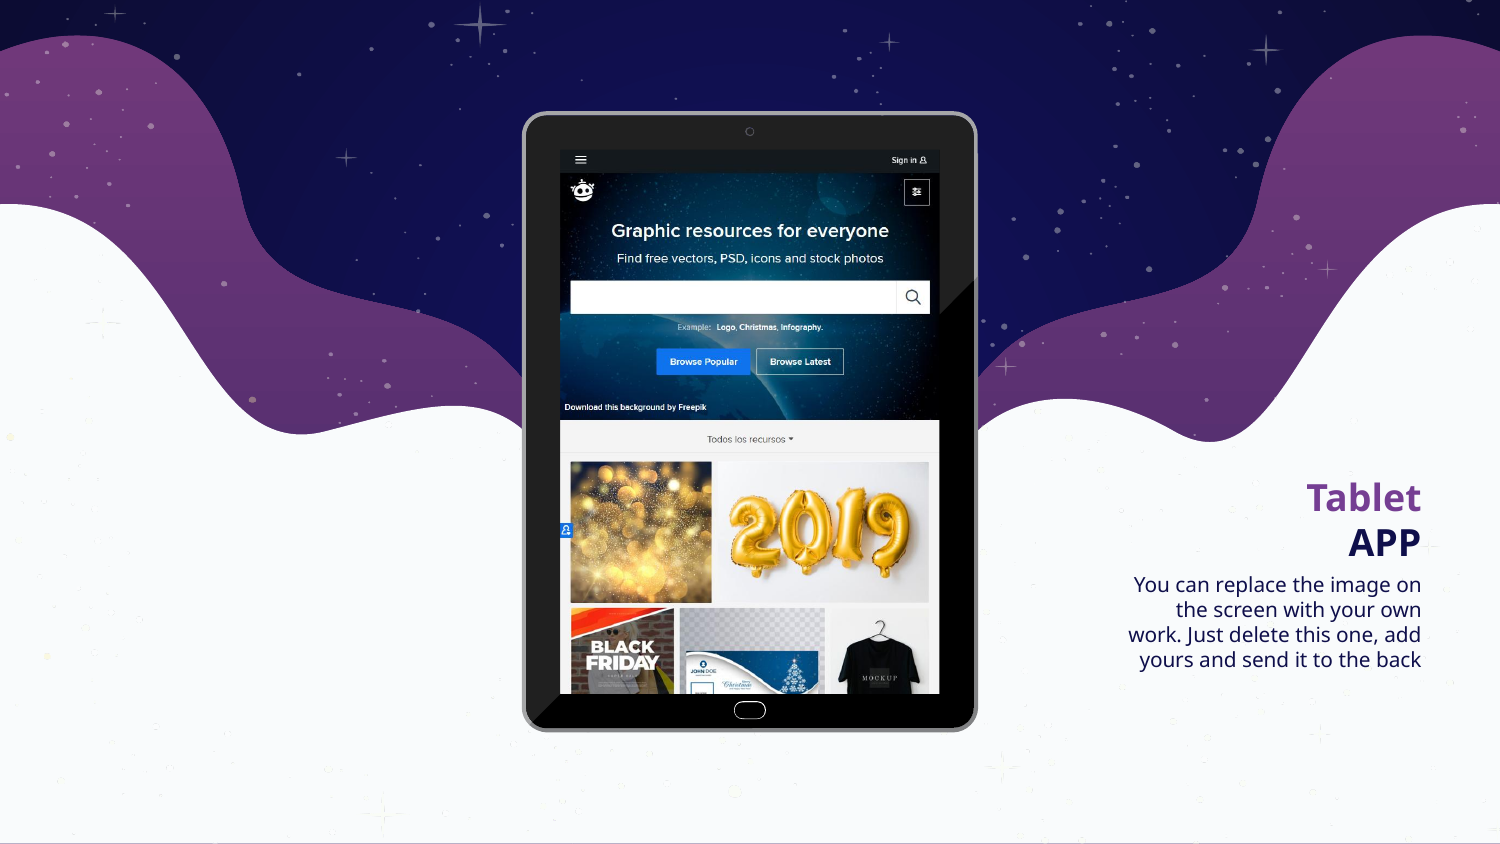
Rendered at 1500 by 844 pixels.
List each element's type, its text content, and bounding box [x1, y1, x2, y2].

subtitle You can replace the image on the screen with your own work. Just delete this one, add yours and send it to the back [1110, 557, 1437, 606]
picture [0, 0, 1500, 844]
title Tablet APP [982, 458, 1437, 557]
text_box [521, 110, 979, 733]
